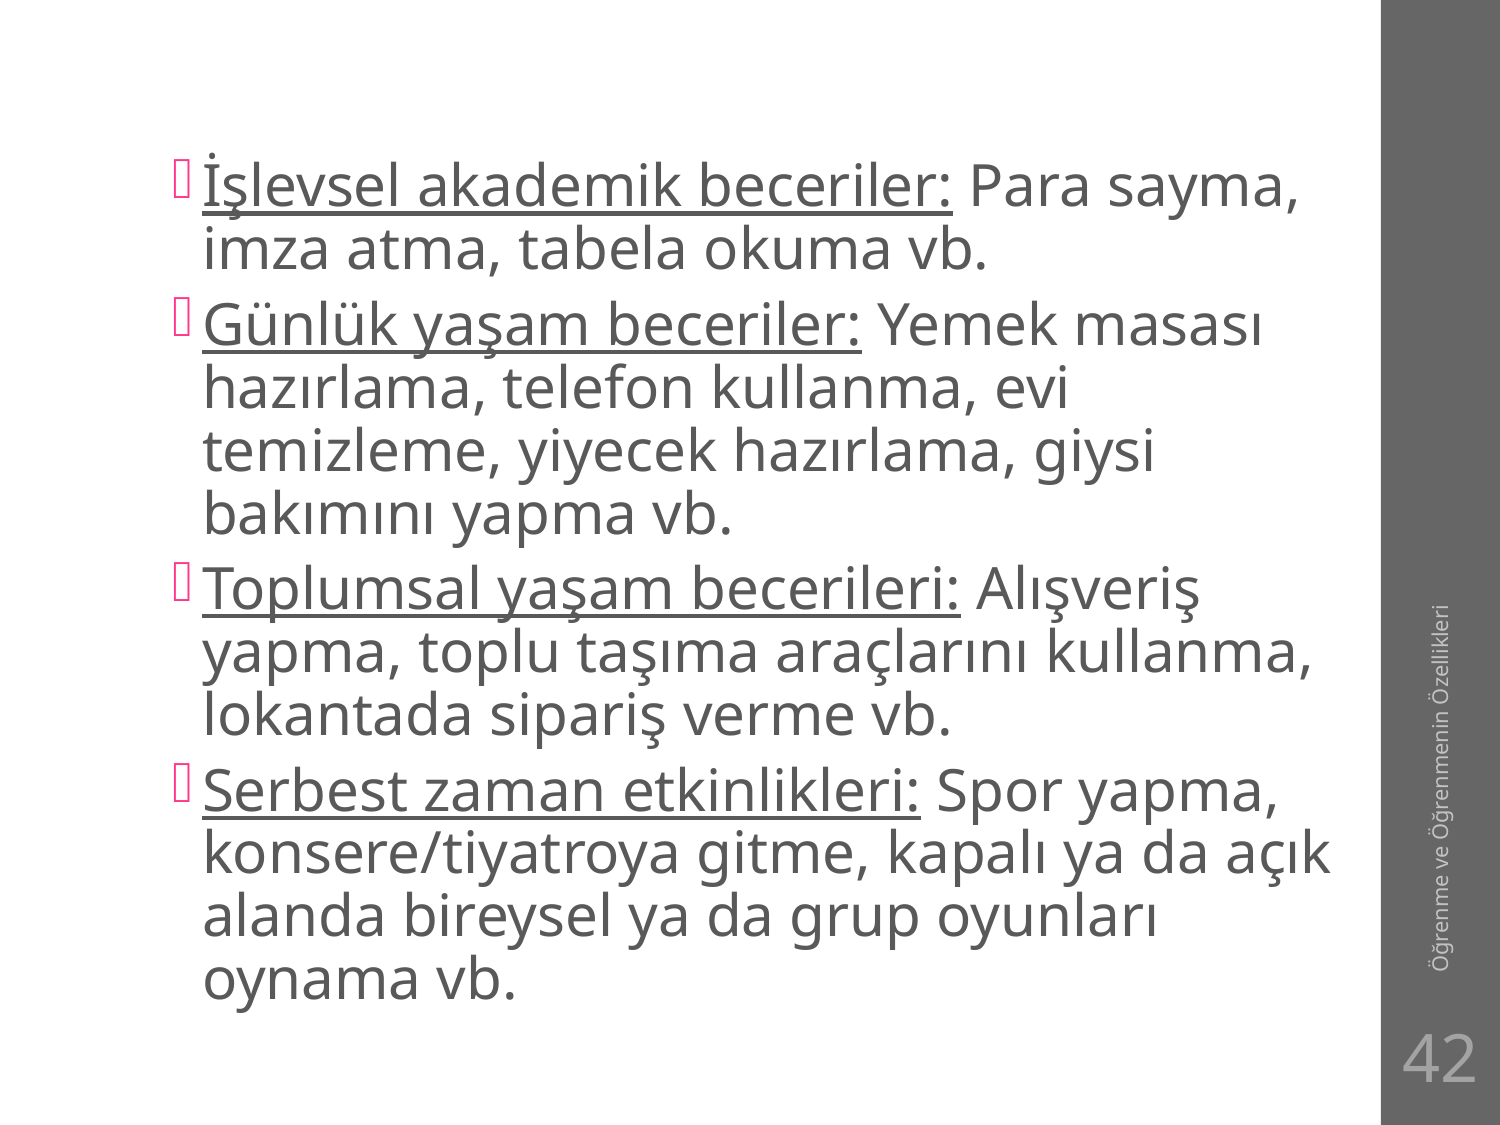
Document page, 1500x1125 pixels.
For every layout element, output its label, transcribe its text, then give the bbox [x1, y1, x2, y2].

list İşlevsel akademik beceriler: Para sayma, imza atma, tabela okuma vb. Günlük yaşam beceriler: Yemek masası hazırlama, telefon kullanma, evi temizleme, yiyecek hazırlama, giysi bakımını yapma vb. Toplumsal yaşam becerileri: Alışveriş yapma, toplu taşıma araçlarını kullanma, lokantada sipariş verme vb. Serbest zaman etkinlikleri: Spor yapma, konsere/tiyatroya gitme, kapalı ya da açık alanda bireysel ya da grup oyunları oynama vb. [112, 149, 1348, 1047]
footer Öğrenme ve Öğrenmenin Özellikleri [1418, 400, 1464, 988]
slide_number 42 [1384, 1012, 1498, 1110]
